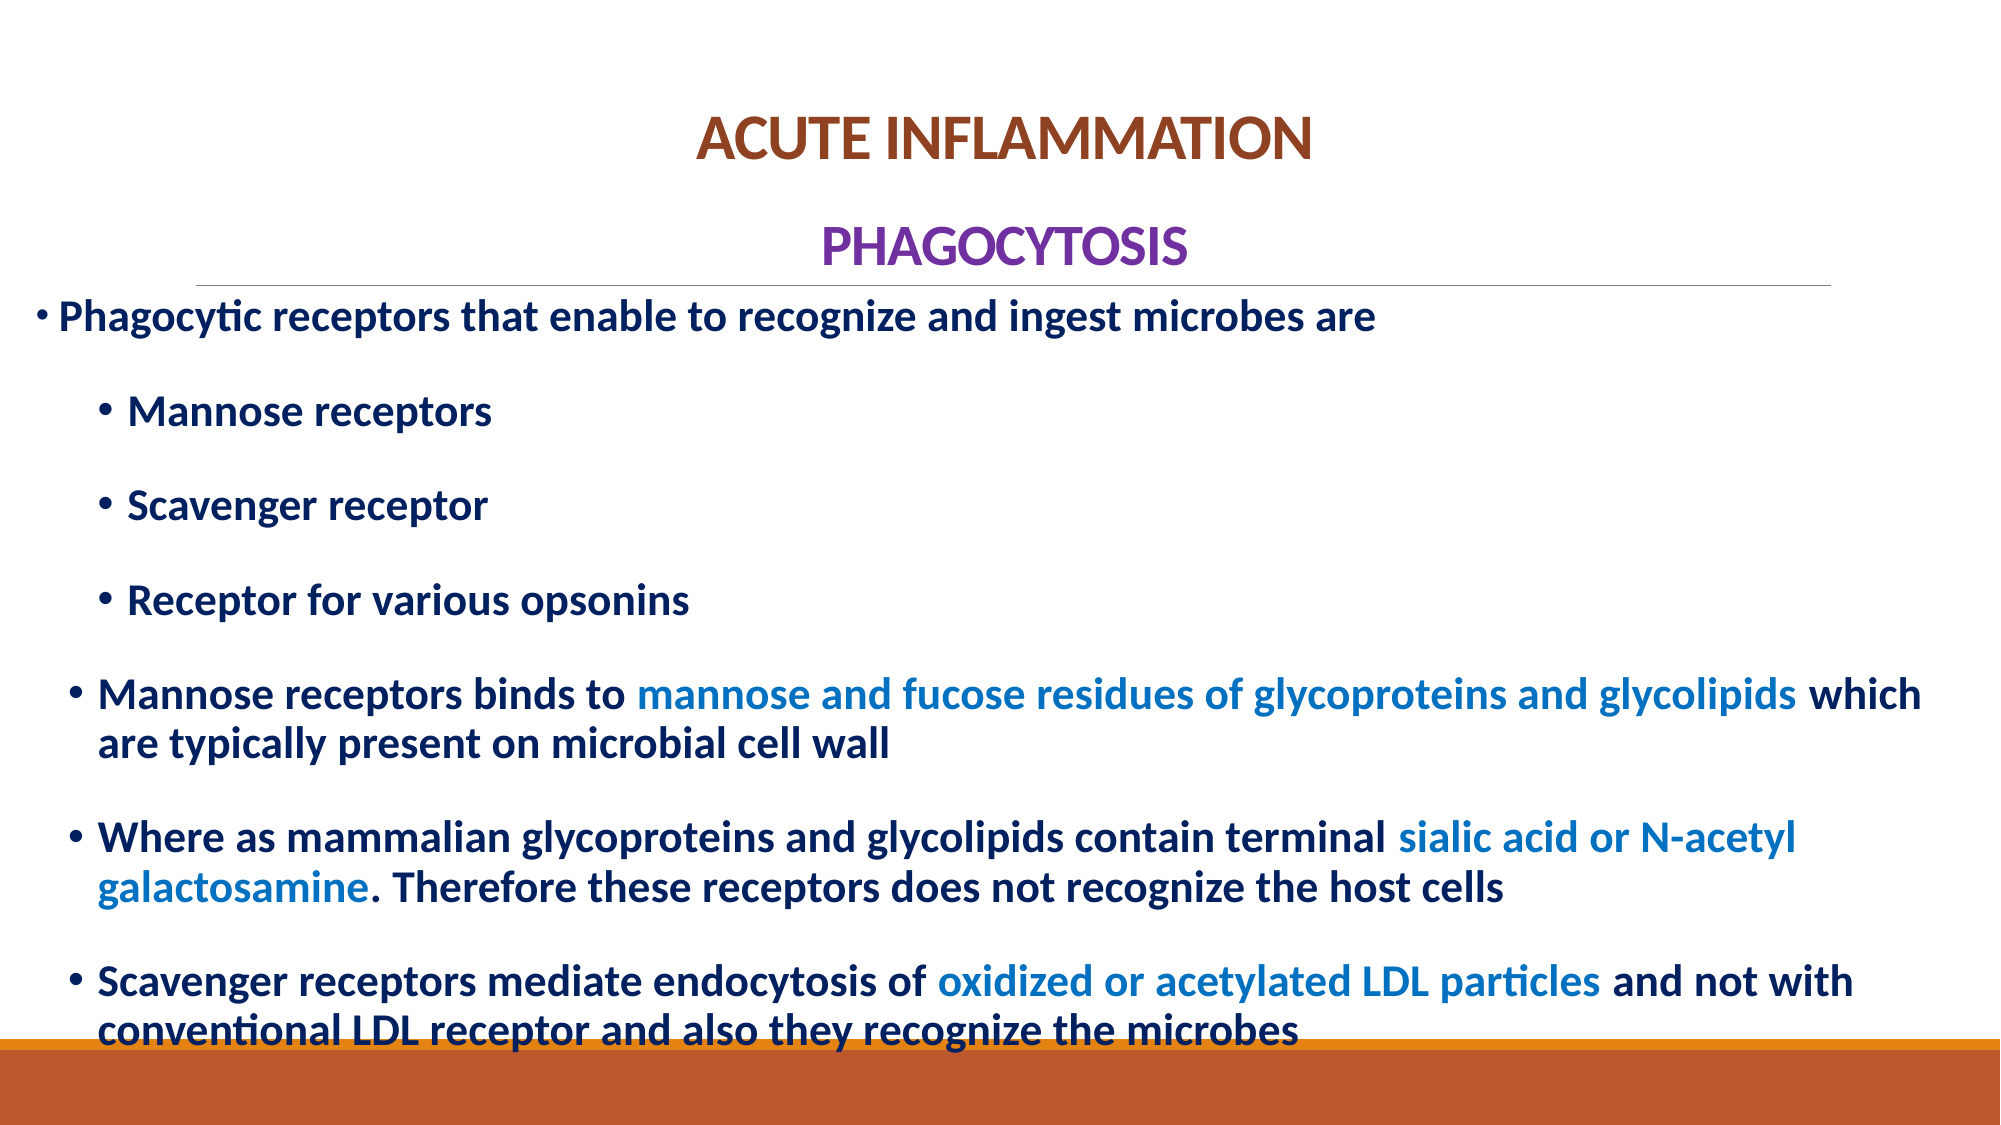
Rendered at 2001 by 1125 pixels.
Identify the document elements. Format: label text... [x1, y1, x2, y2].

list Phagocytic receptors that enable to recognize and ingest microbes are Mannose receptors Scavenger receptor Receptor for various opsonins Mannose receptors binds to mannose and fucose residues of glycoproteins and glycolipids which are typically present on microbial cell wall Where as mammalian glycoproteins and glycolipids contain terminal sialic acid or N-acetyl galactosamine. Therefore these receptors does not recognize the host cells Scavenger receptors mediate endocytosis of oxidized or acetylated LDL particles and not with conventional LDL receptor and also they recognize the microbes [35, 285, 1976, 1066]
title ACUTE INFLAMMATION PHAGOCYTOSIS [180, 47, 1830, 285]
